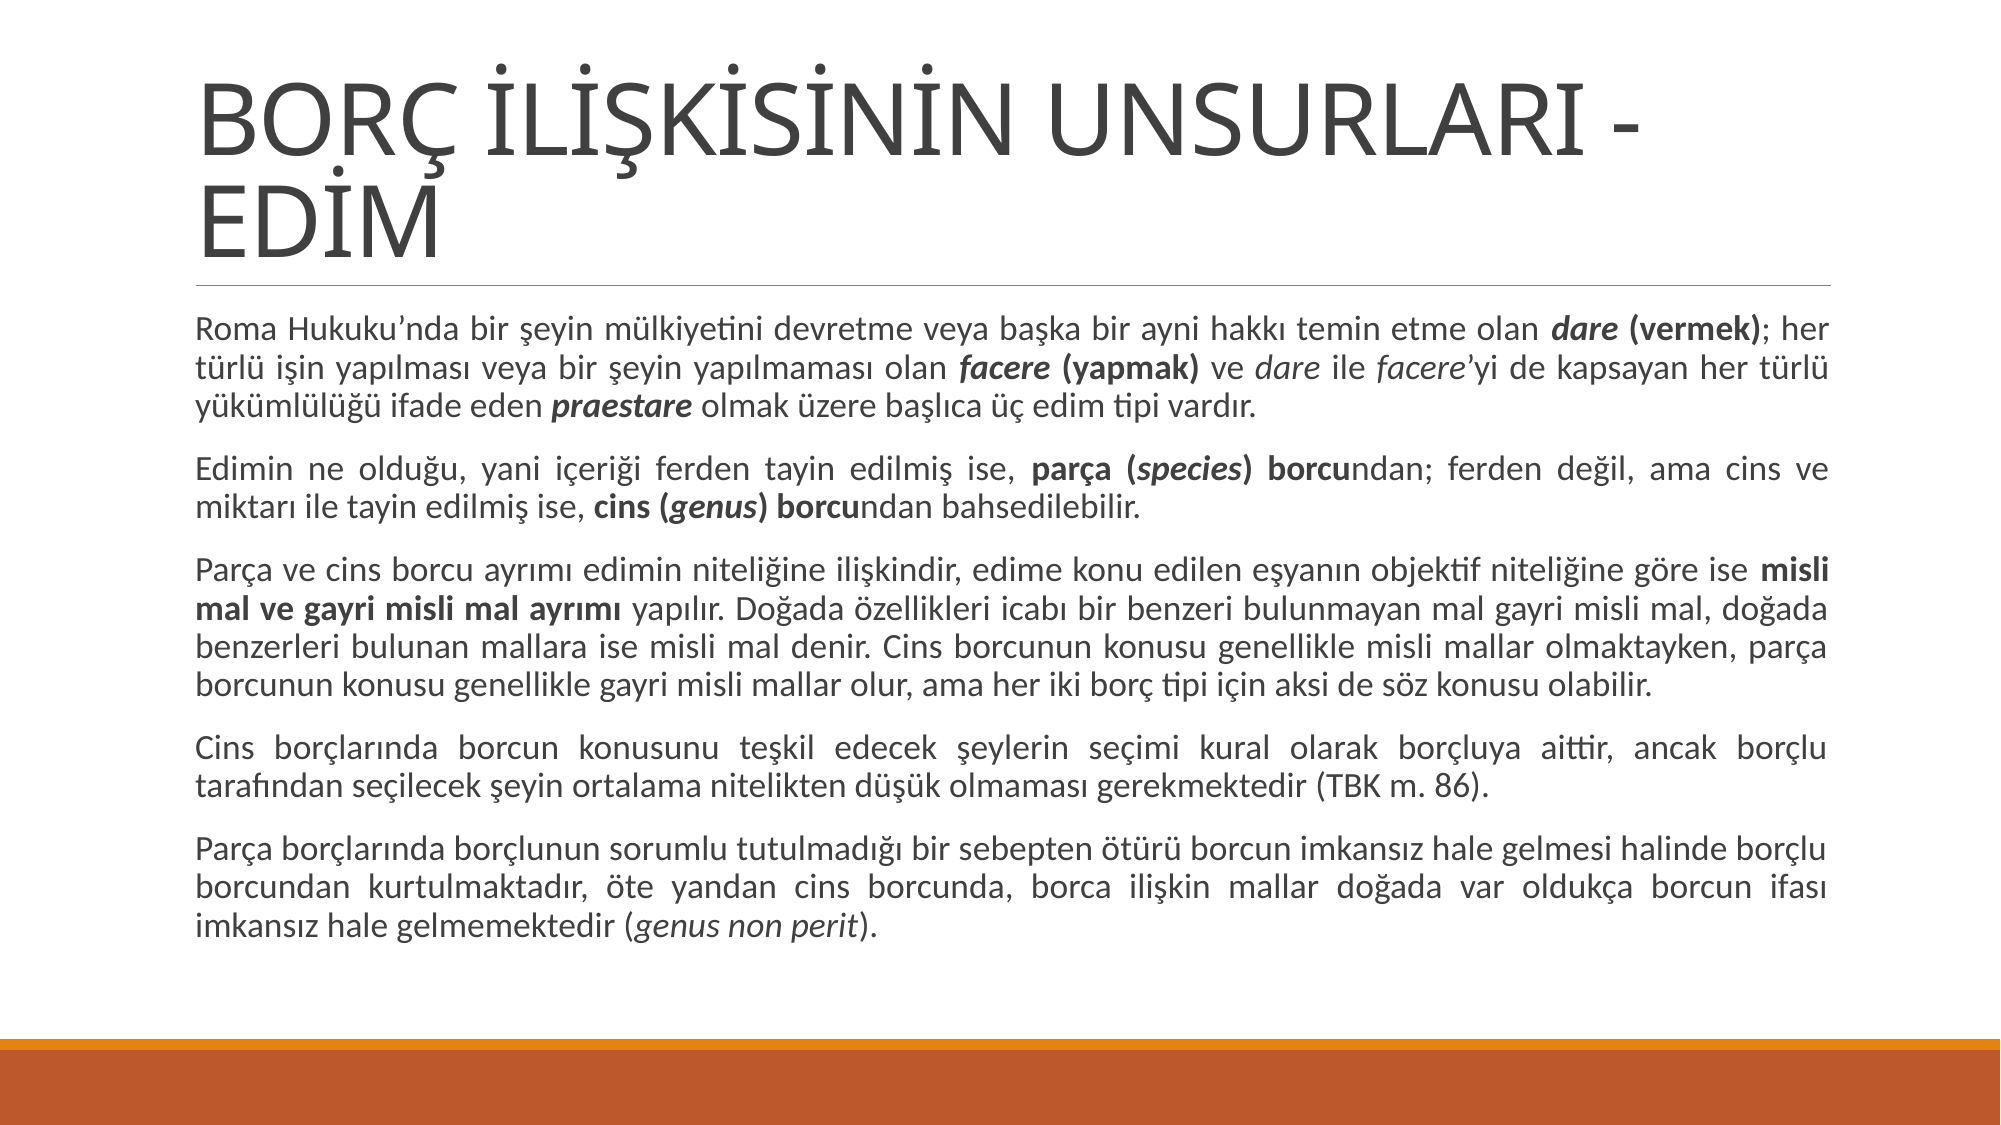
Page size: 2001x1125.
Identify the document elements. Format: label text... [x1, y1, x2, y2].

title BORÇ İLİŞKİSİNİN UNSURLARI - EDİM [180, 47, 1830, 285]
list Roma Hukuku’nda bir şeyin mülkiyetini devretme veya başka bir ayni hakkı temin etme olan dare (vermek); her türlü işin yapılması veya bir şeyin yapılmaması olan facere (yapmak) ve dare ile facere’yi de kapsayan her türlü yükümlülüğü ifade eden praestare olmak üzere başlıca üç edim tipi vardır. Edimin ne olduğu, yani içeriği ferden tayin edilmiş ise, parça (species) borcundan; ferden değil, ama cins ve miktarı ile tayin edilmiş ise, cins (genus) borcundan bahsedilebilir. Parça ve cins borcu ayrımı edimin niteliğine ilişkindir, edime konu edilen eşyanın objektif niteliğine göre ise misli mal ve gayri misli mal ayrımı yapılır. Doğada özellikleri icabı bir benzeri bulunmayan mal gayri misli mal, doğada benzerleri bulunan mallara ise misli mal denir. Cins borcunun konusu genellikle misli mallar olmaktayken, parça borcunun konusu genellikle gayri misli mallar olur, ama her iki borç tipi için aksi de söz konusu olabilir. Cins borçlarında borcun konusunu teşkil edecek şeylerin seçimi kural olarak borçluya aittir, ancak borçlu tarafından seçilecek şeyin ortalama nitelikten düşük olmaması gerekmektedir (TBK m. 86). Parça borçlarında borçlunun sorumlu tutulmadığı bir sebepten ötürü borcun imkansız hale gelmesi halinde borçlu borcundan kurtulmaktadır, öte yandan cins borcunda, borca ilişkin mallar doğada var oldukça borcun ifası imkansız hale gelmemektedir (genus non perit). [180, 302, 1830, 963]
